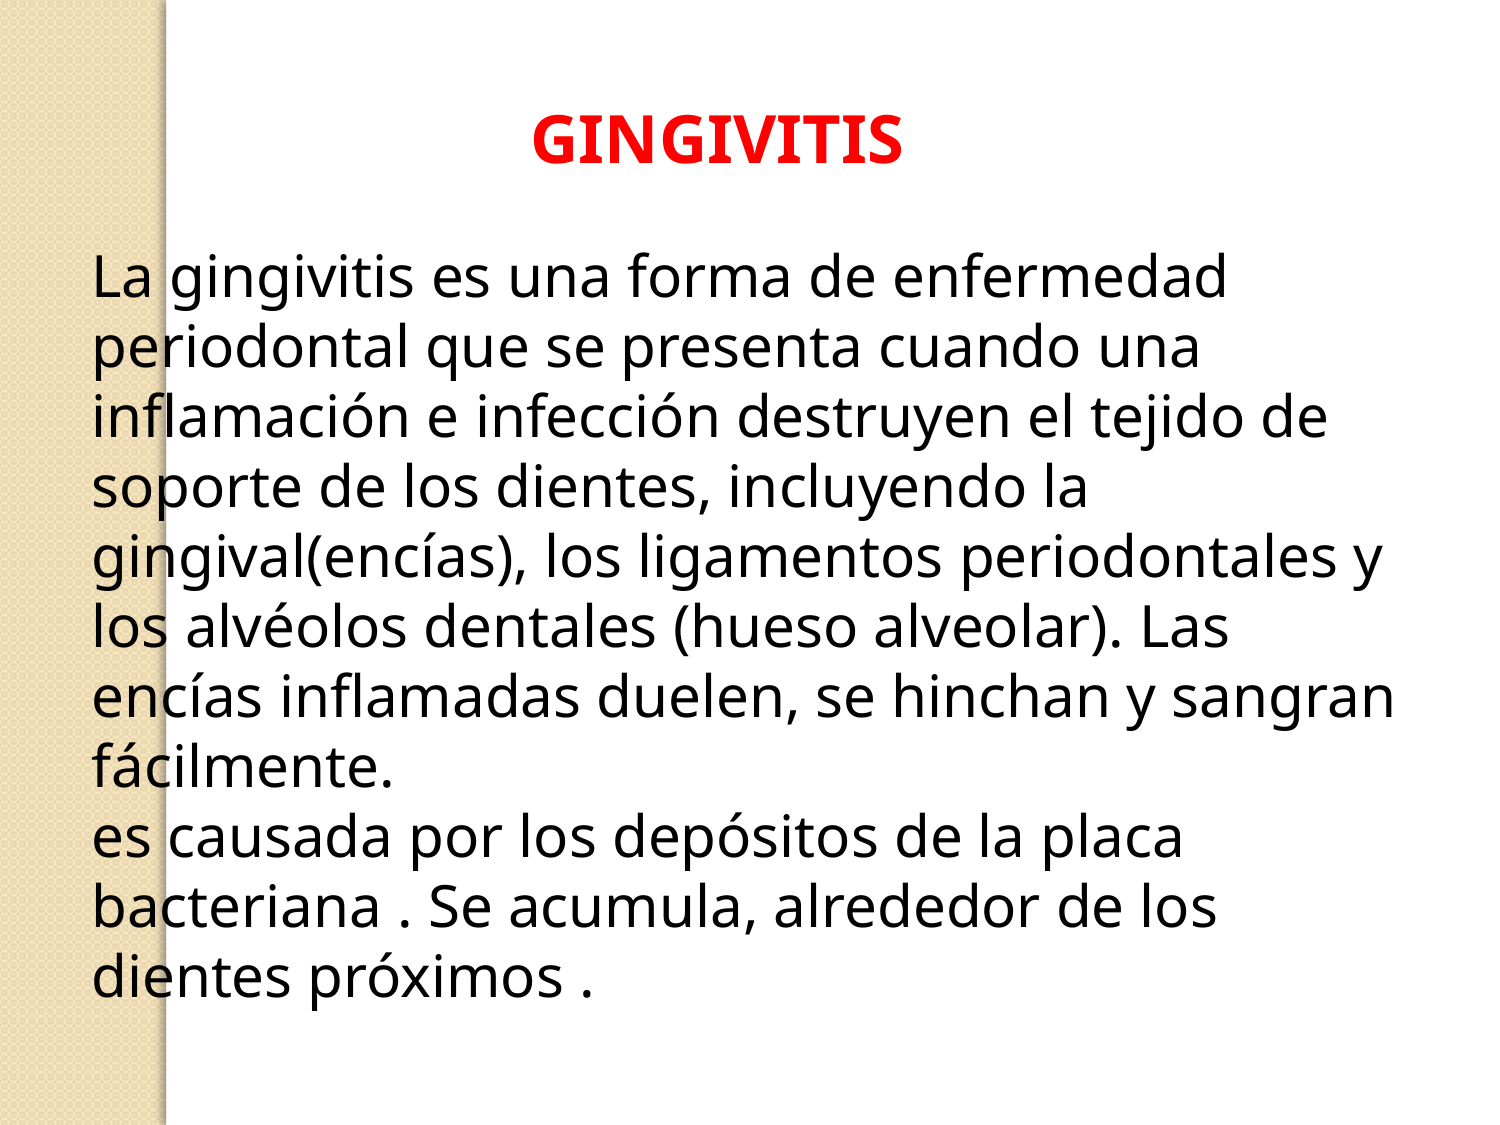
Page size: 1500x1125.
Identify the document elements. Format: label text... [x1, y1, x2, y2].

text_box La gingivitis es una forma de enfermedad periodontal que se presenta cuando una inflamación e infección destruyen el tejido de soporte de los dientes, incluyendo la gingival(encías), los ligamentos periodontales y los alvéolos dentales (hueso alveolar). Las encías inflamadas duelen, se hinchan y sangran fácilmente. es causada por los depósitos de la placa bacteriana . Se acumula, alrededor de los dientes próximos . [76, 231, 1412, 1017]
text_box GINGIVITIS [516, 89, 920, 185]
